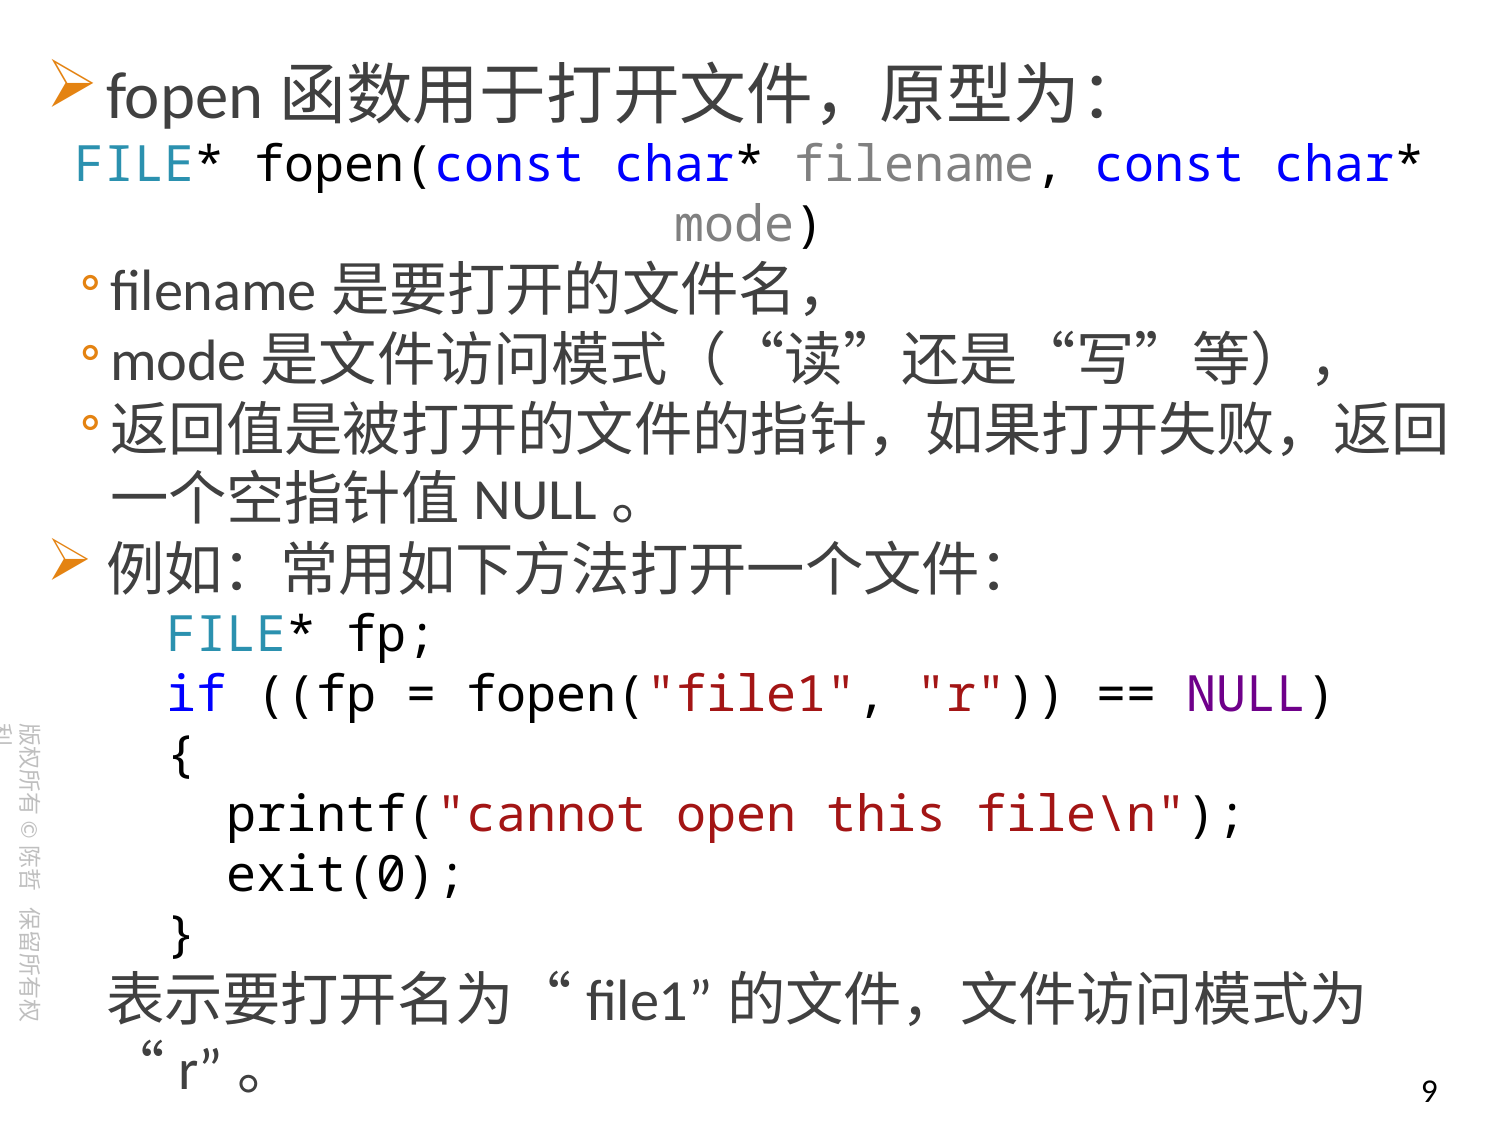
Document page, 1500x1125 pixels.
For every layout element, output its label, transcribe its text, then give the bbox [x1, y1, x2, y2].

slide_number 9 [1291, 1059, 1453, 1120]
list fopen函数用于打开文件，原型为： FILE* fopen(const char* filename, const char* mode) filename是要打开的文件名， mode是文件访问模式（“读”还是“写”等）， 返回值是被打开的文件的指针，如果打开失败，返回一个空指针值NULL。 例如：常用如下方法打开一个文件： FILE* fp; if ((fp = fopen("file1", "r")) == NULL) { printf("cannot open this file\n"); exit(0); } 表示要打开名为“file1”的文件，文件访问模式为“r”。 [46, 44, 1453, 1045]
